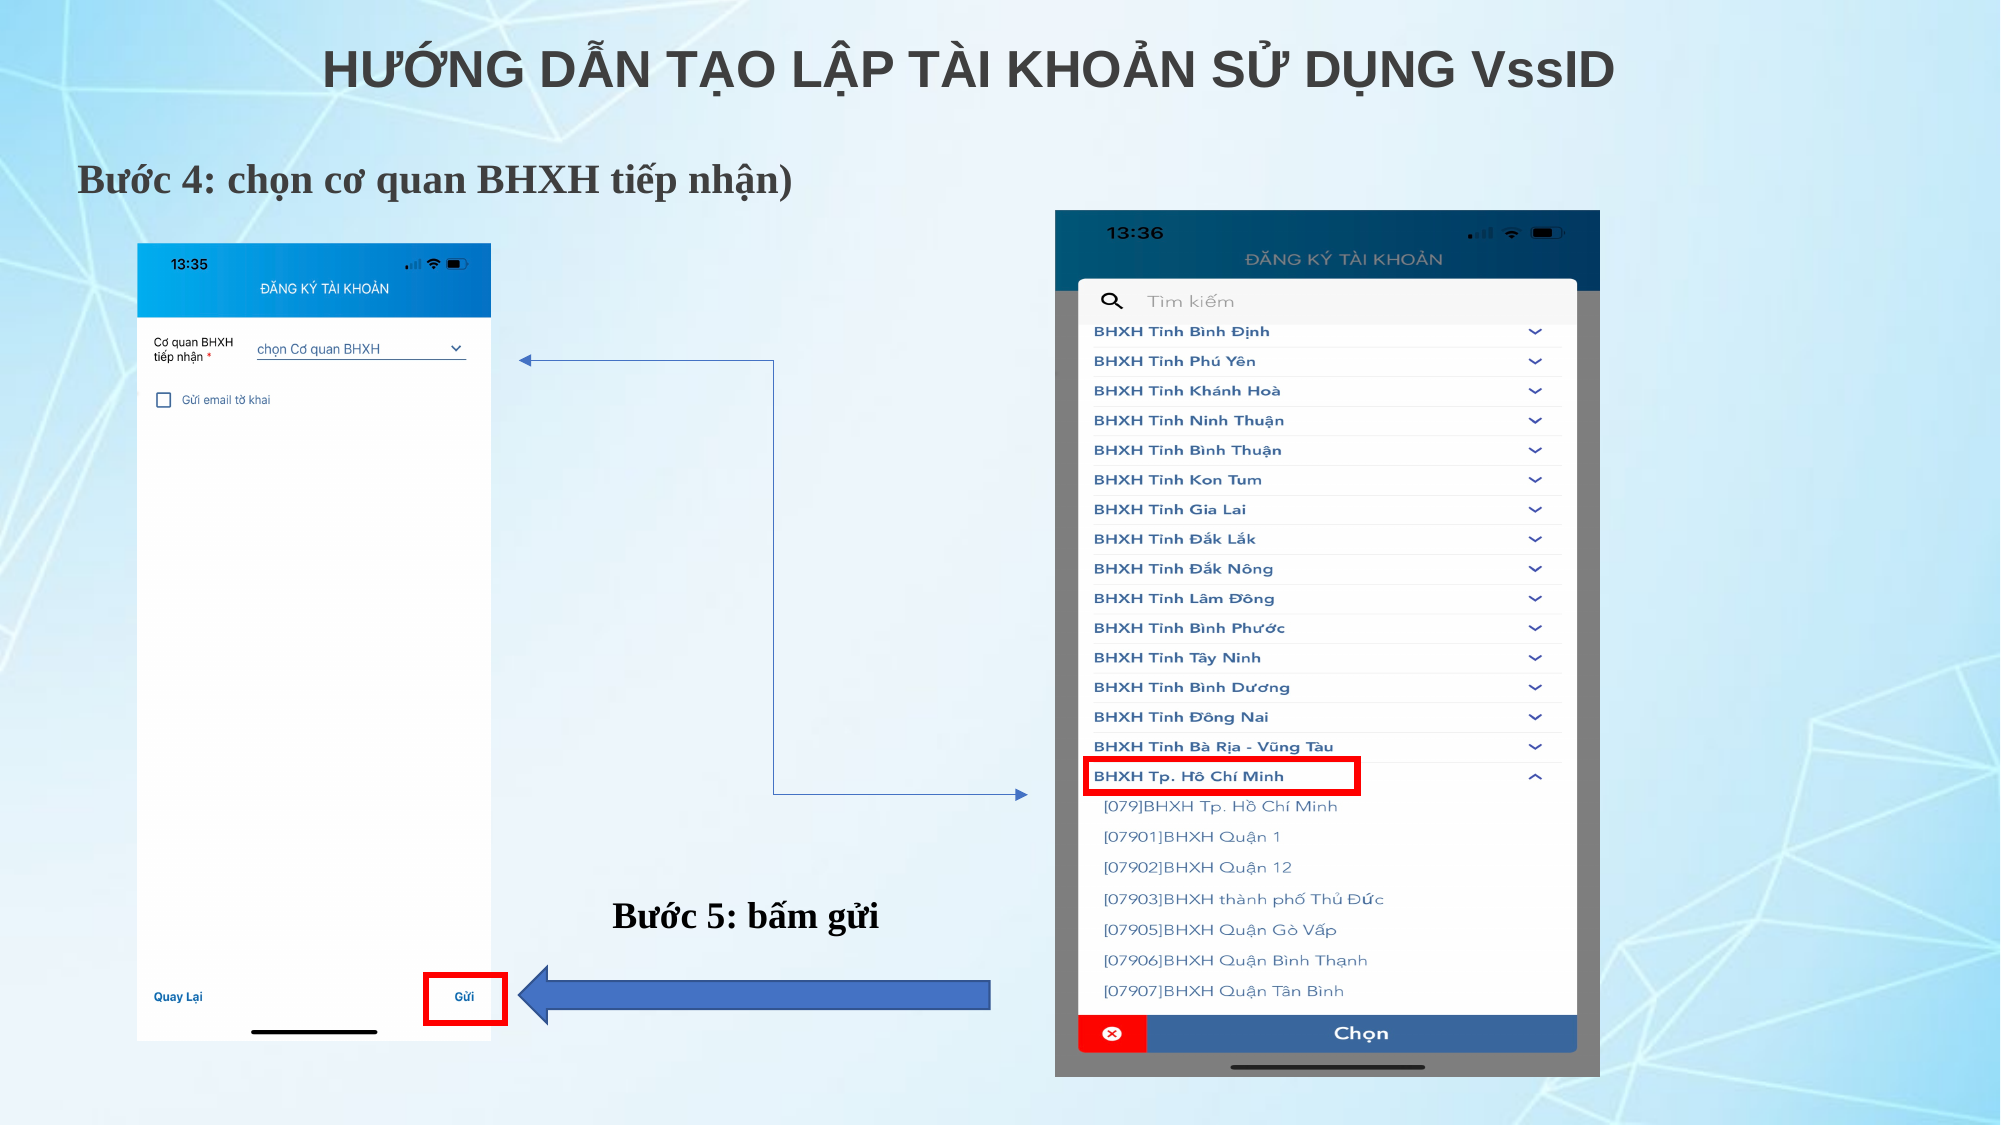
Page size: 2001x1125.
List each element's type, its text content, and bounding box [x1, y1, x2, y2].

text_box Bước 4: chọn cơ quan BHXH tiếp nhận) [69, 143, 1841, 211]
text_box [517, 964, 991, 1026]
picture [0, 0, 2001, 1125]
text_box Bước 5: bấm gửi [597, 884, 950, 944]
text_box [518, 360, 1028, 795]
text_box HƯỚNG DẪN TẠO LẬP TÀI KHOẢN SỬ DỤNG VssID [314, 27, 1686, 107]
text_box [491, 974, 506, 1024]
